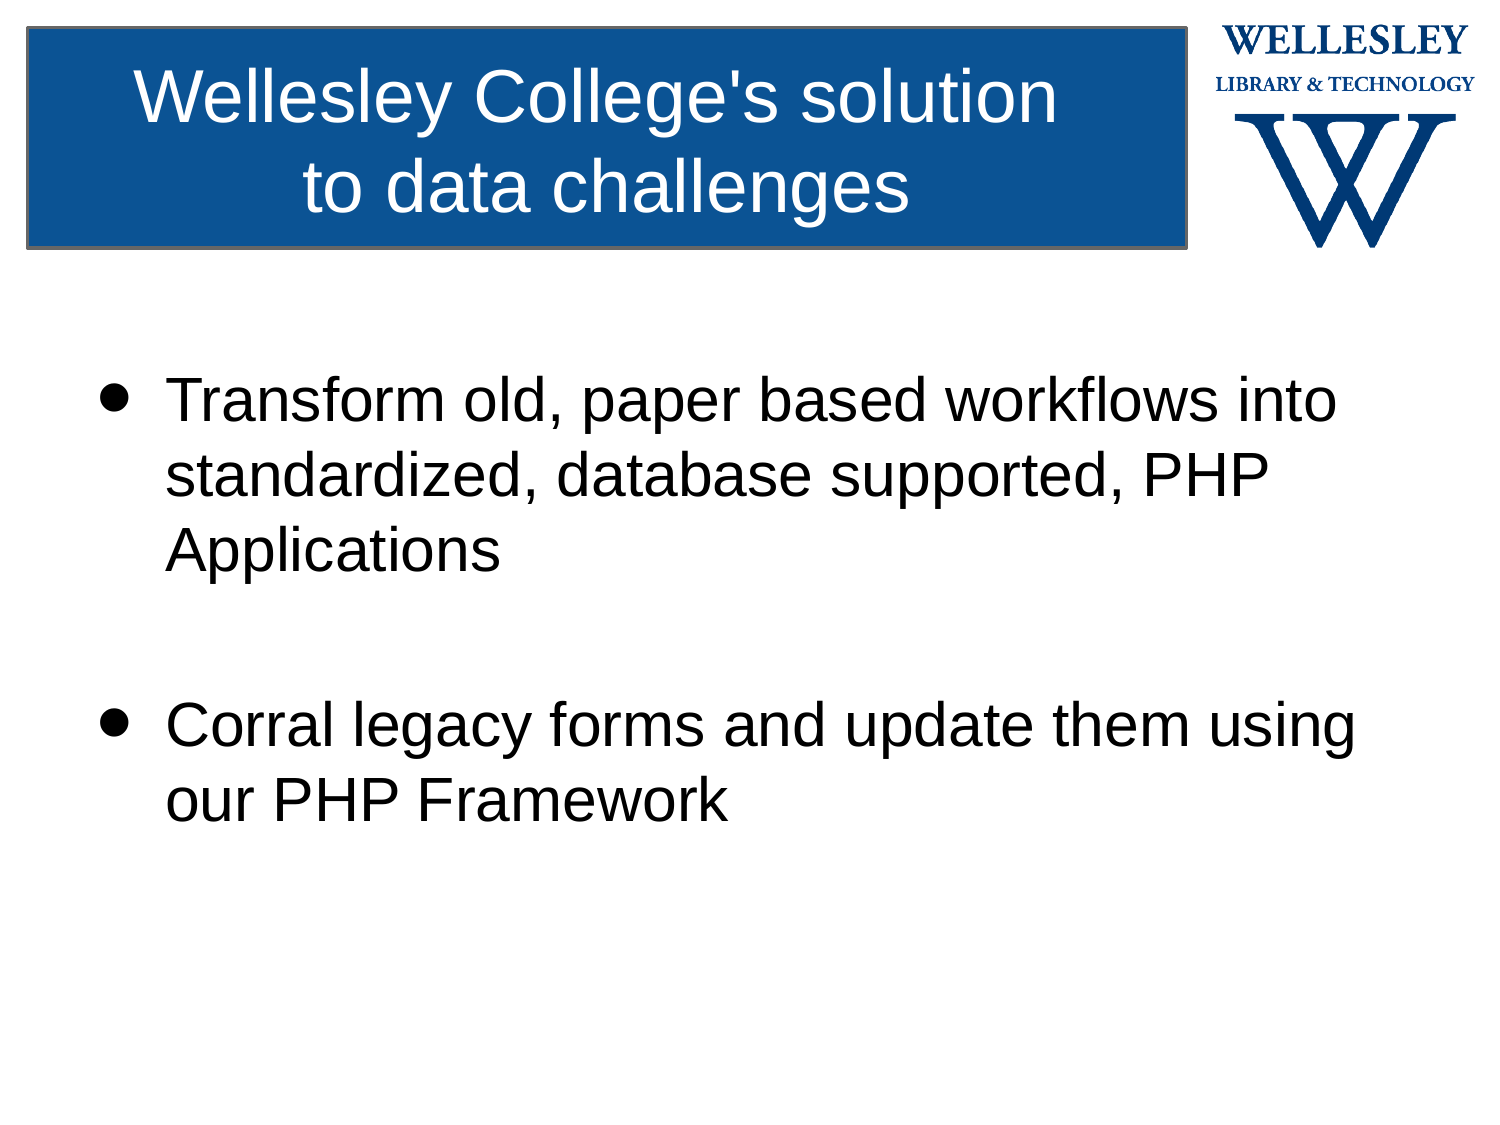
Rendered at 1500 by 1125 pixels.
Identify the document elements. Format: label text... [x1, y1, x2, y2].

text_box [1215, 24, 1475, 248]
text_box Wellesley College's solution to data challenges [27, 27, 1187, 248]
list Transform old, paper based workflows into standardized, database supported, PHP Applications Corral legacy forms and update them using our PHP Framework [75, 343, 1425, 1078]
